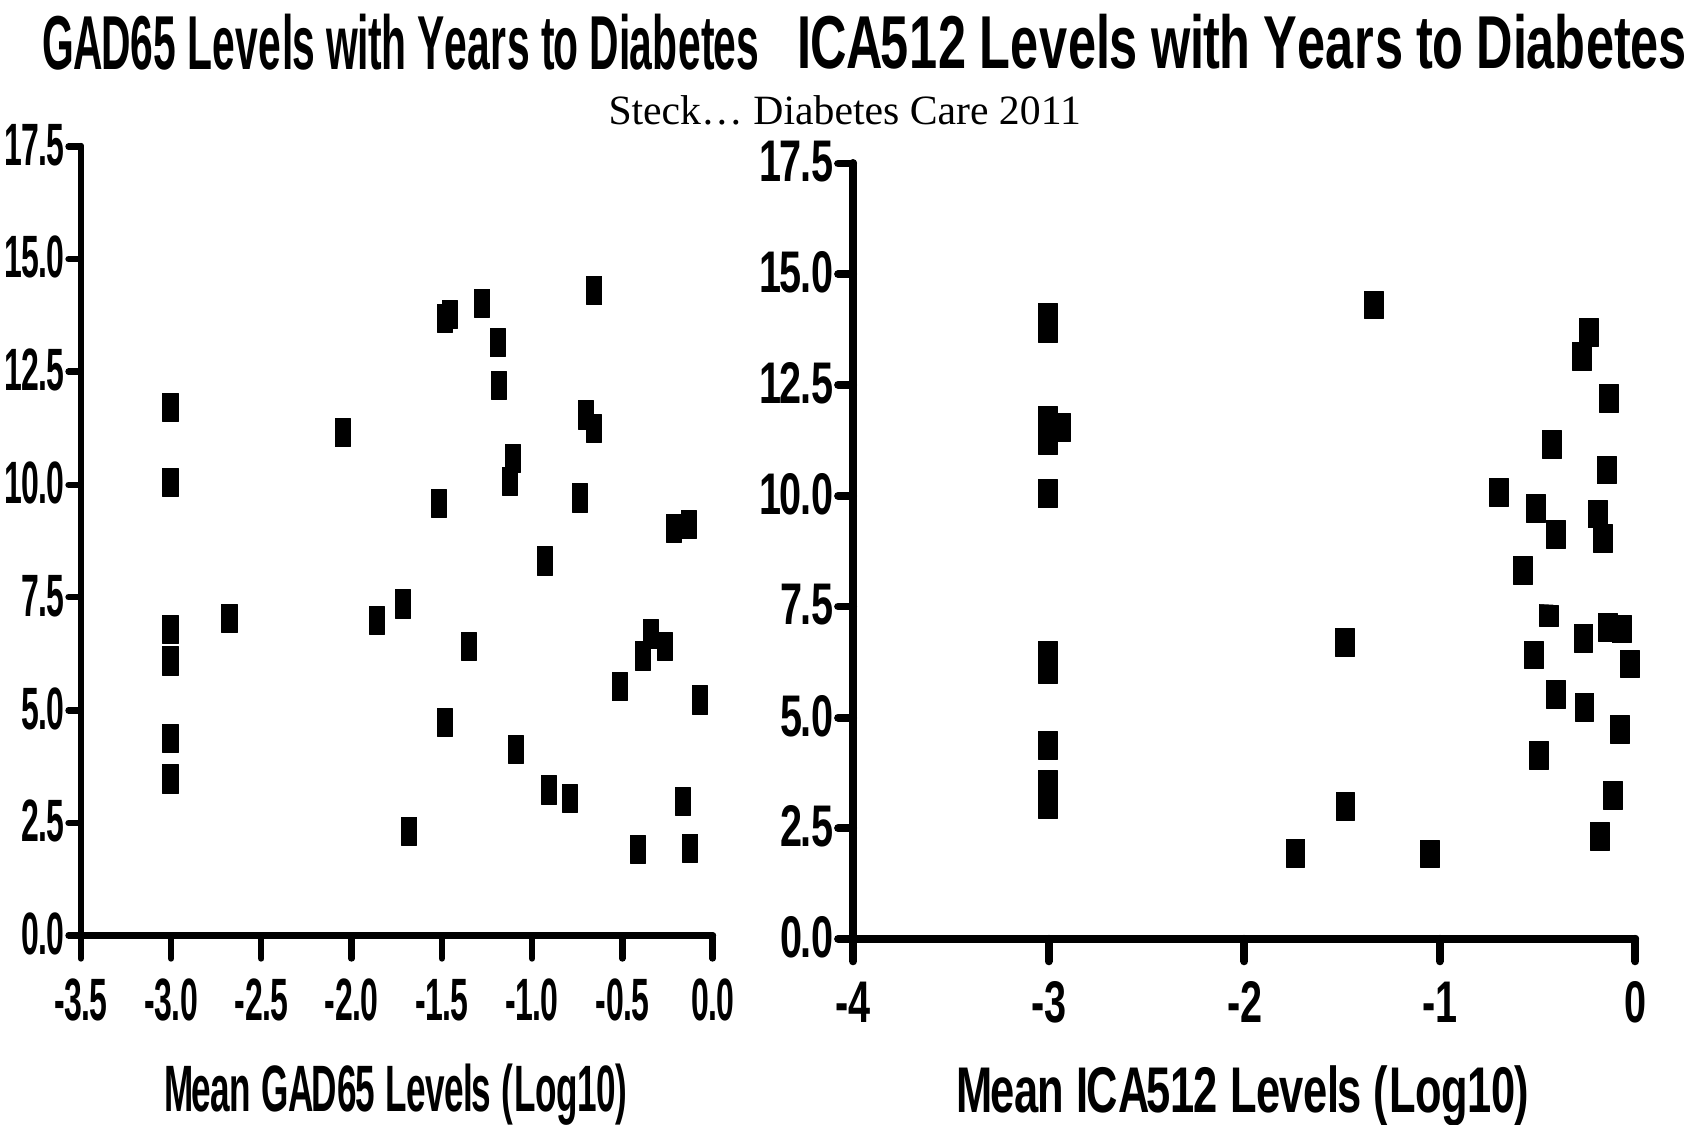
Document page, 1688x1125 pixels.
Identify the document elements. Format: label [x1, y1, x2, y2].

text_box [4, 0, 757, 1125]
text_box [759, 0, 1688, 1125]
